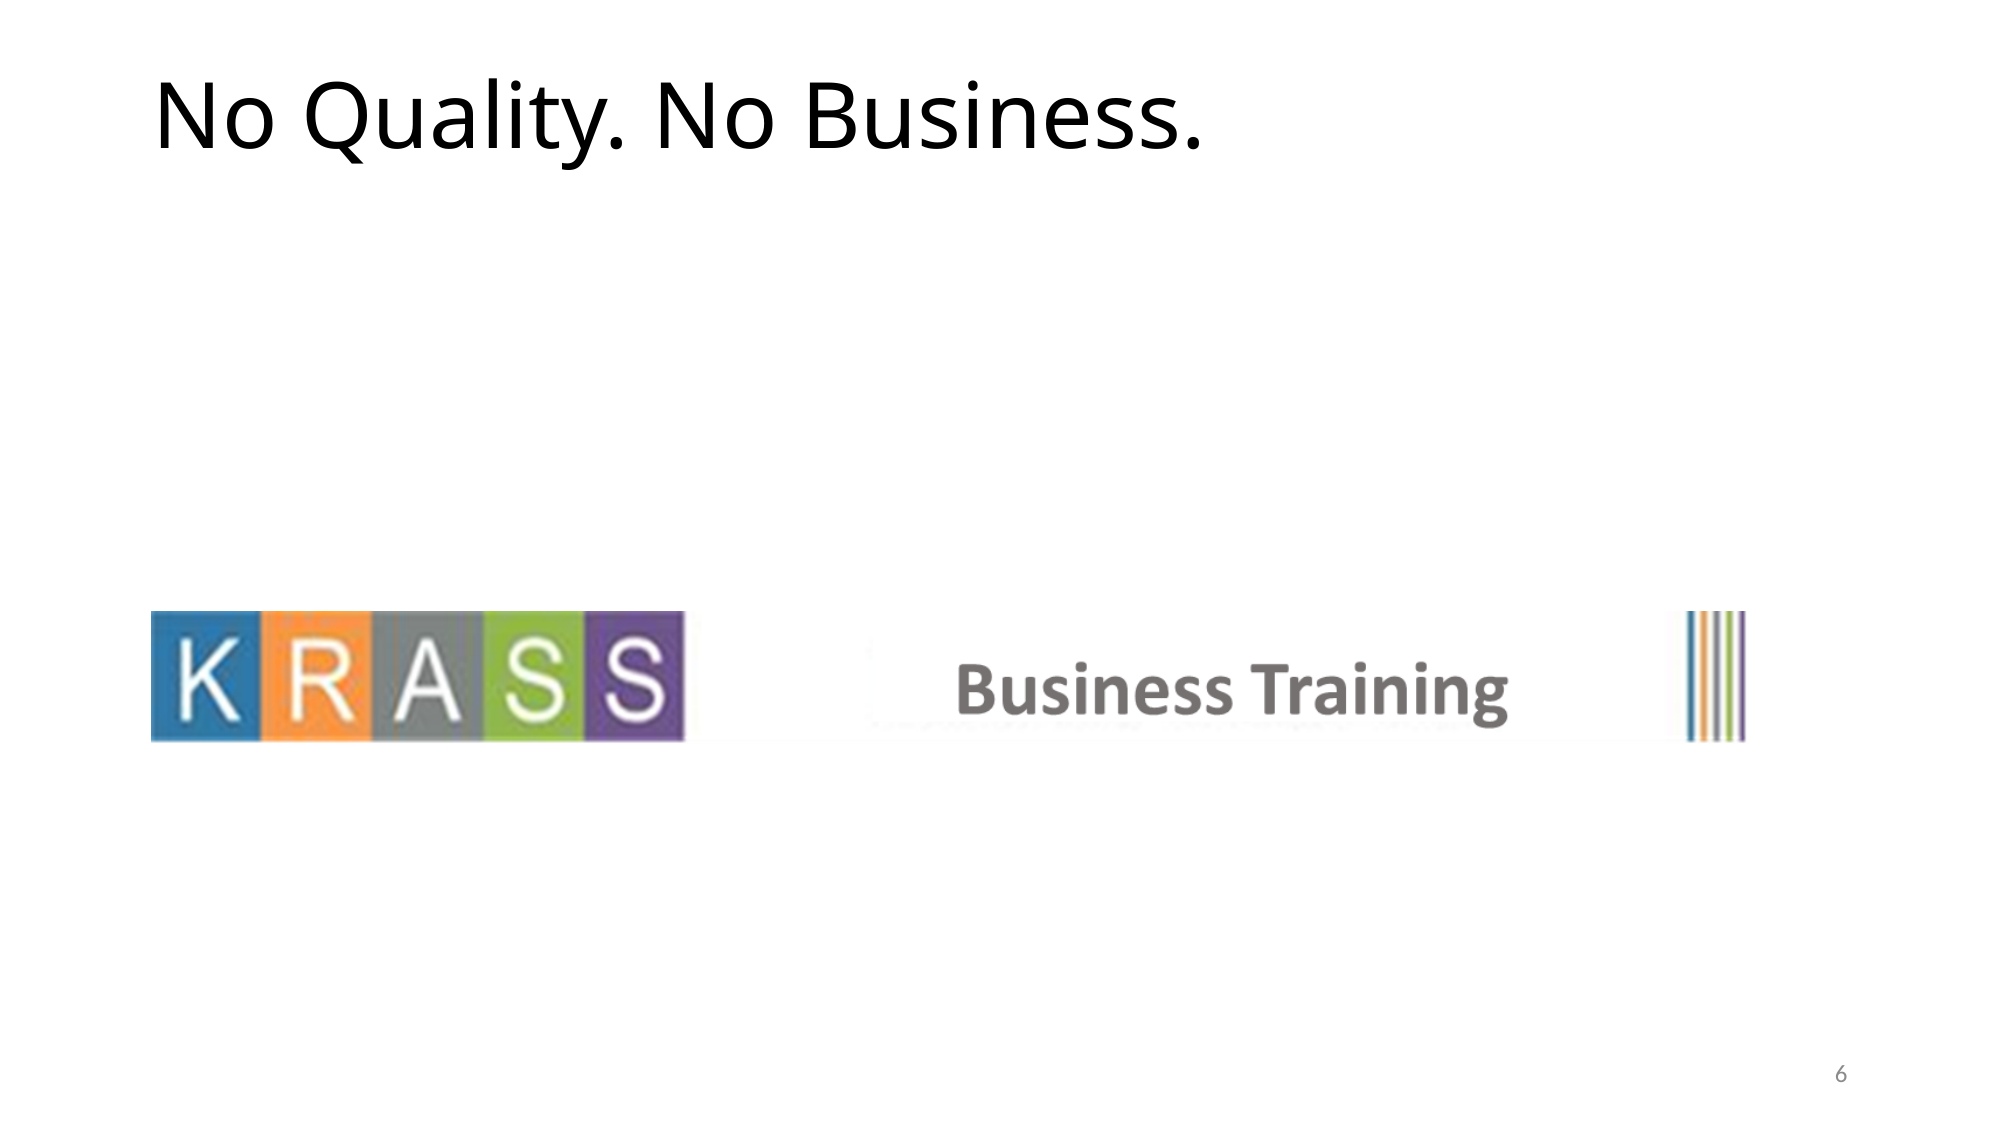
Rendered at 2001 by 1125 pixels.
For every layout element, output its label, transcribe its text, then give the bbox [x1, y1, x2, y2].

picture [151, 611, 1748, 783]
title No Quality. No Business. [137, 9, 1863, 228]
slide_number 6 [1412, 1042, 1863, 1103]
